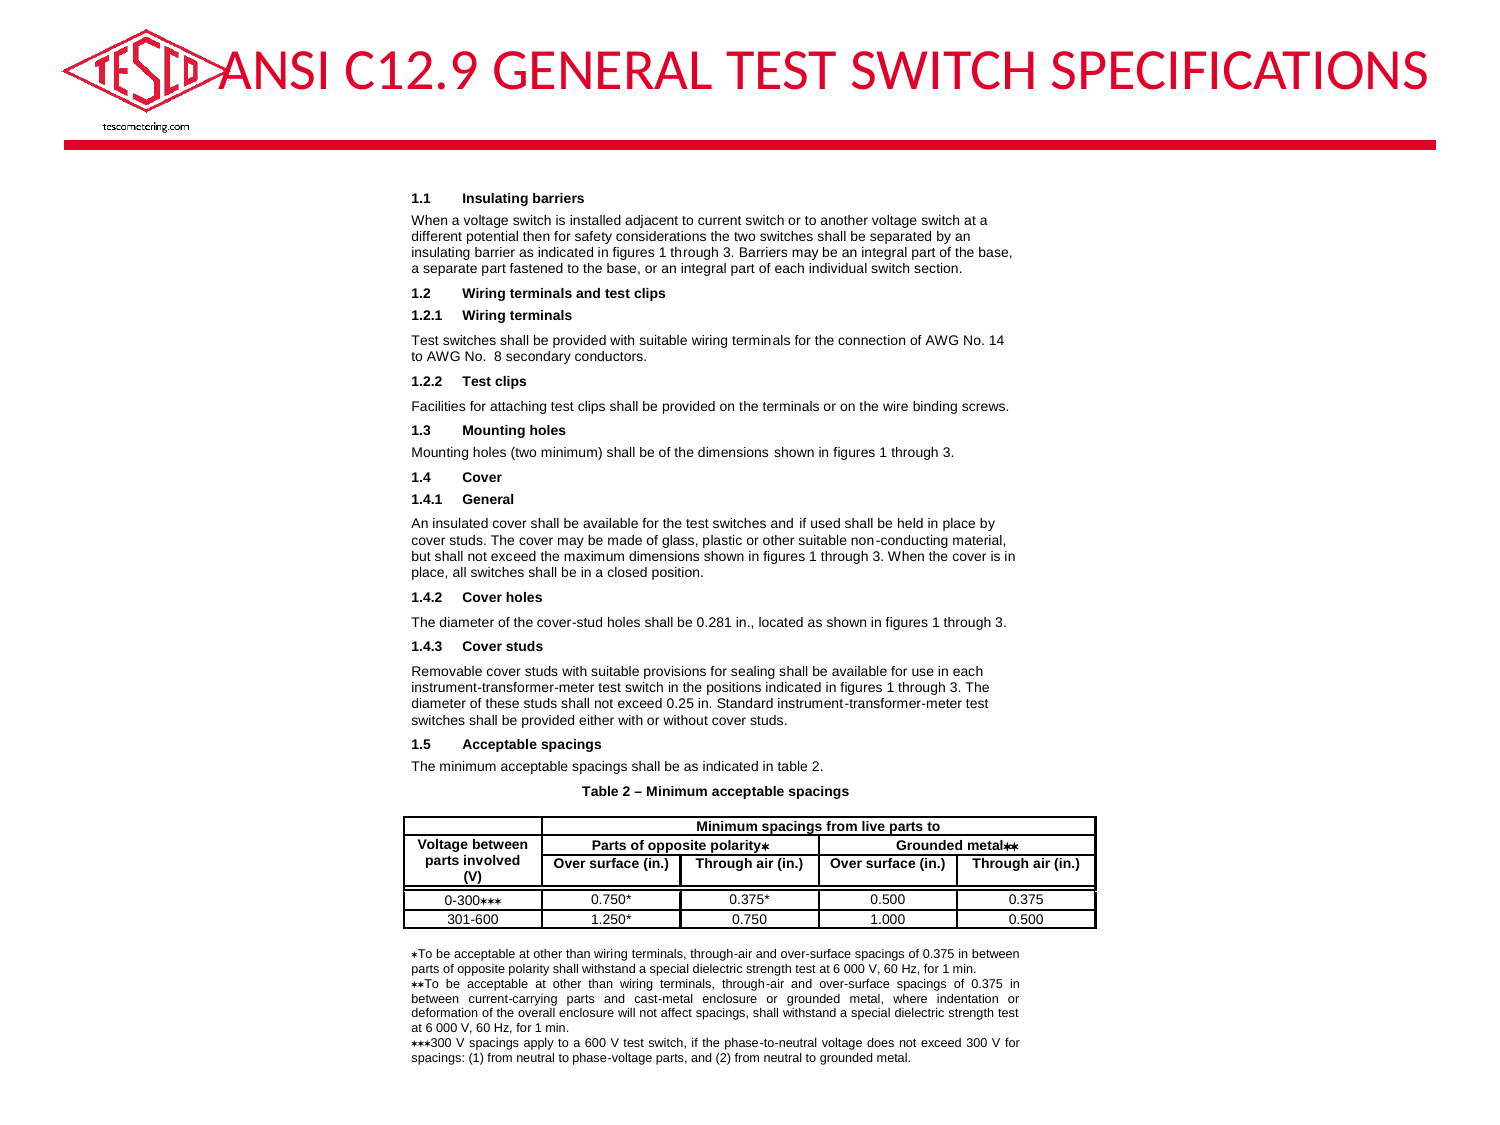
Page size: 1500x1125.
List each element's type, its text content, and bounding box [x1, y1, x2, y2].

picture [61, 29, 231, 50]
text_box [402, 187, 1098, 1091]
title ANSI C12.9 General Test Switch Specifications [24, 50, 1445, 162]
